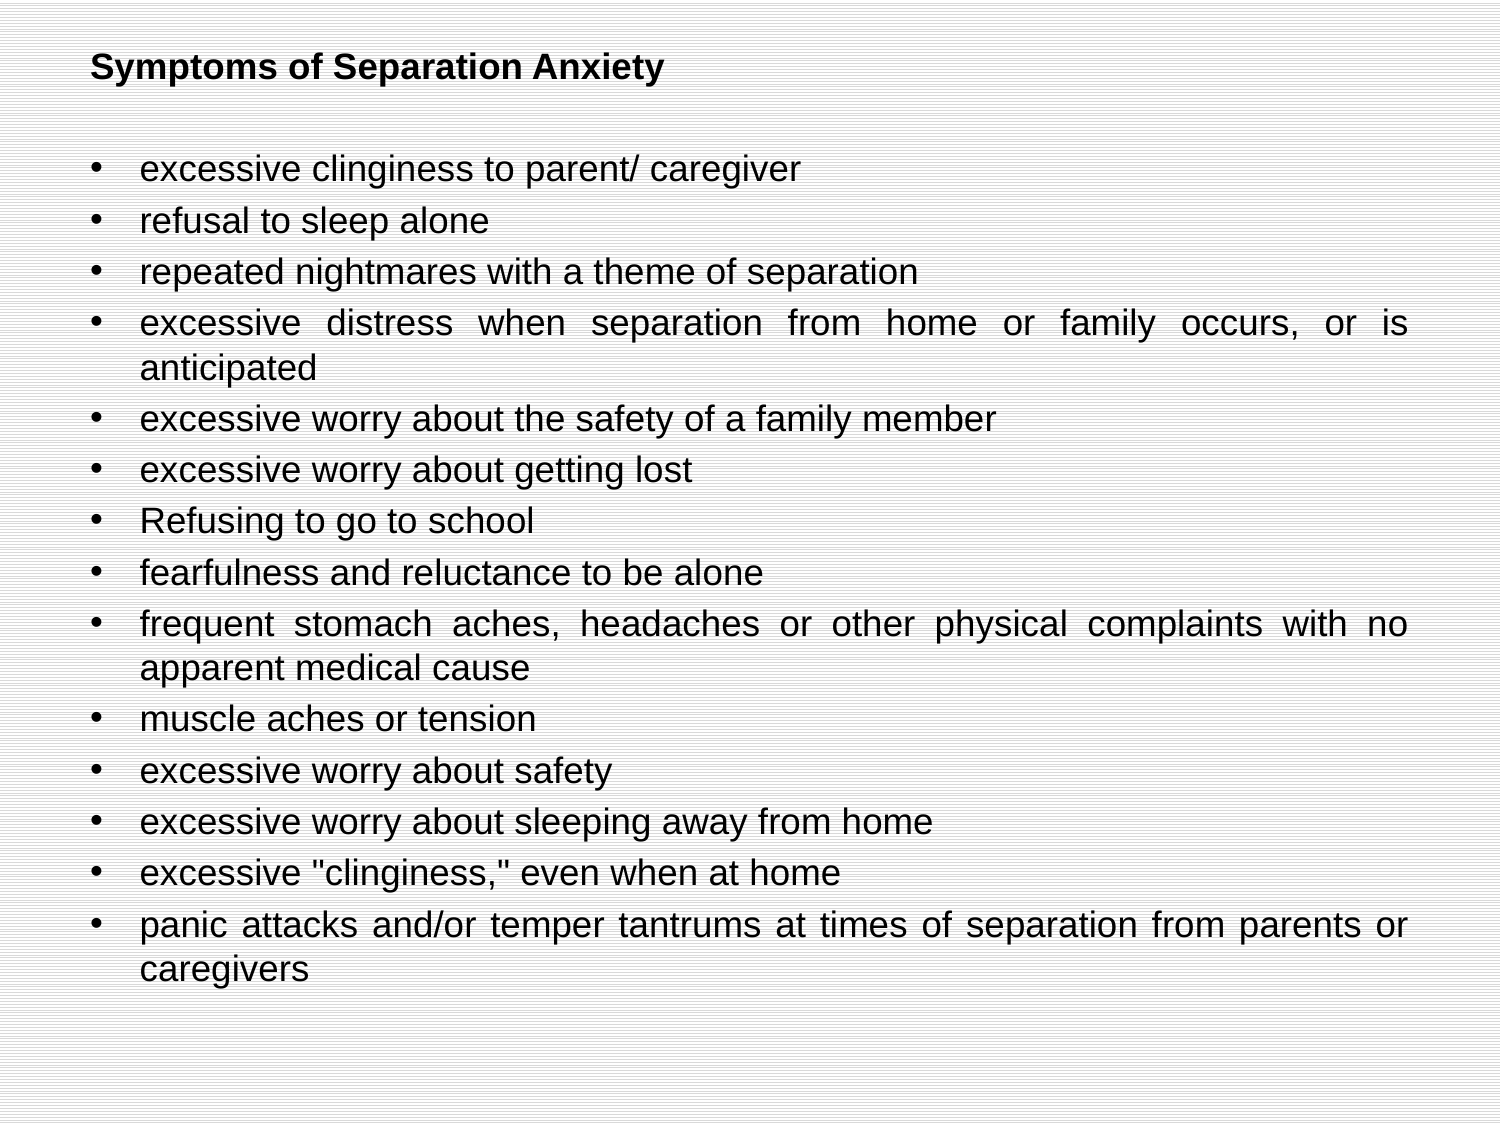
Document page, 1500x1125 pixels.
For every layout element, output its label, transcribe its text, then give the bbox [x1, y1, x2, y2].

list Symptoms of Separation Anxiety excessive clinginess to parent/ caregiver refusal to sleep alone repeated nightmares with a theme of separation excessive distress when separation from home or family occurs, or is anticipated excessive worry about the safety of a family member excessive worry about getting lost Refusing to go to school fearfulness and reluctance to be alone frequent stomach aches, headaches or other physical complaints with no apparent medical cause muscle aches or tension excessive worry about safety excessive worry about sleeping away from home excessive "clinginess," even when at home panic attacks and/or temper tantrums at times of separation from parents or caregivers [75, 35, 1425, 1005]
